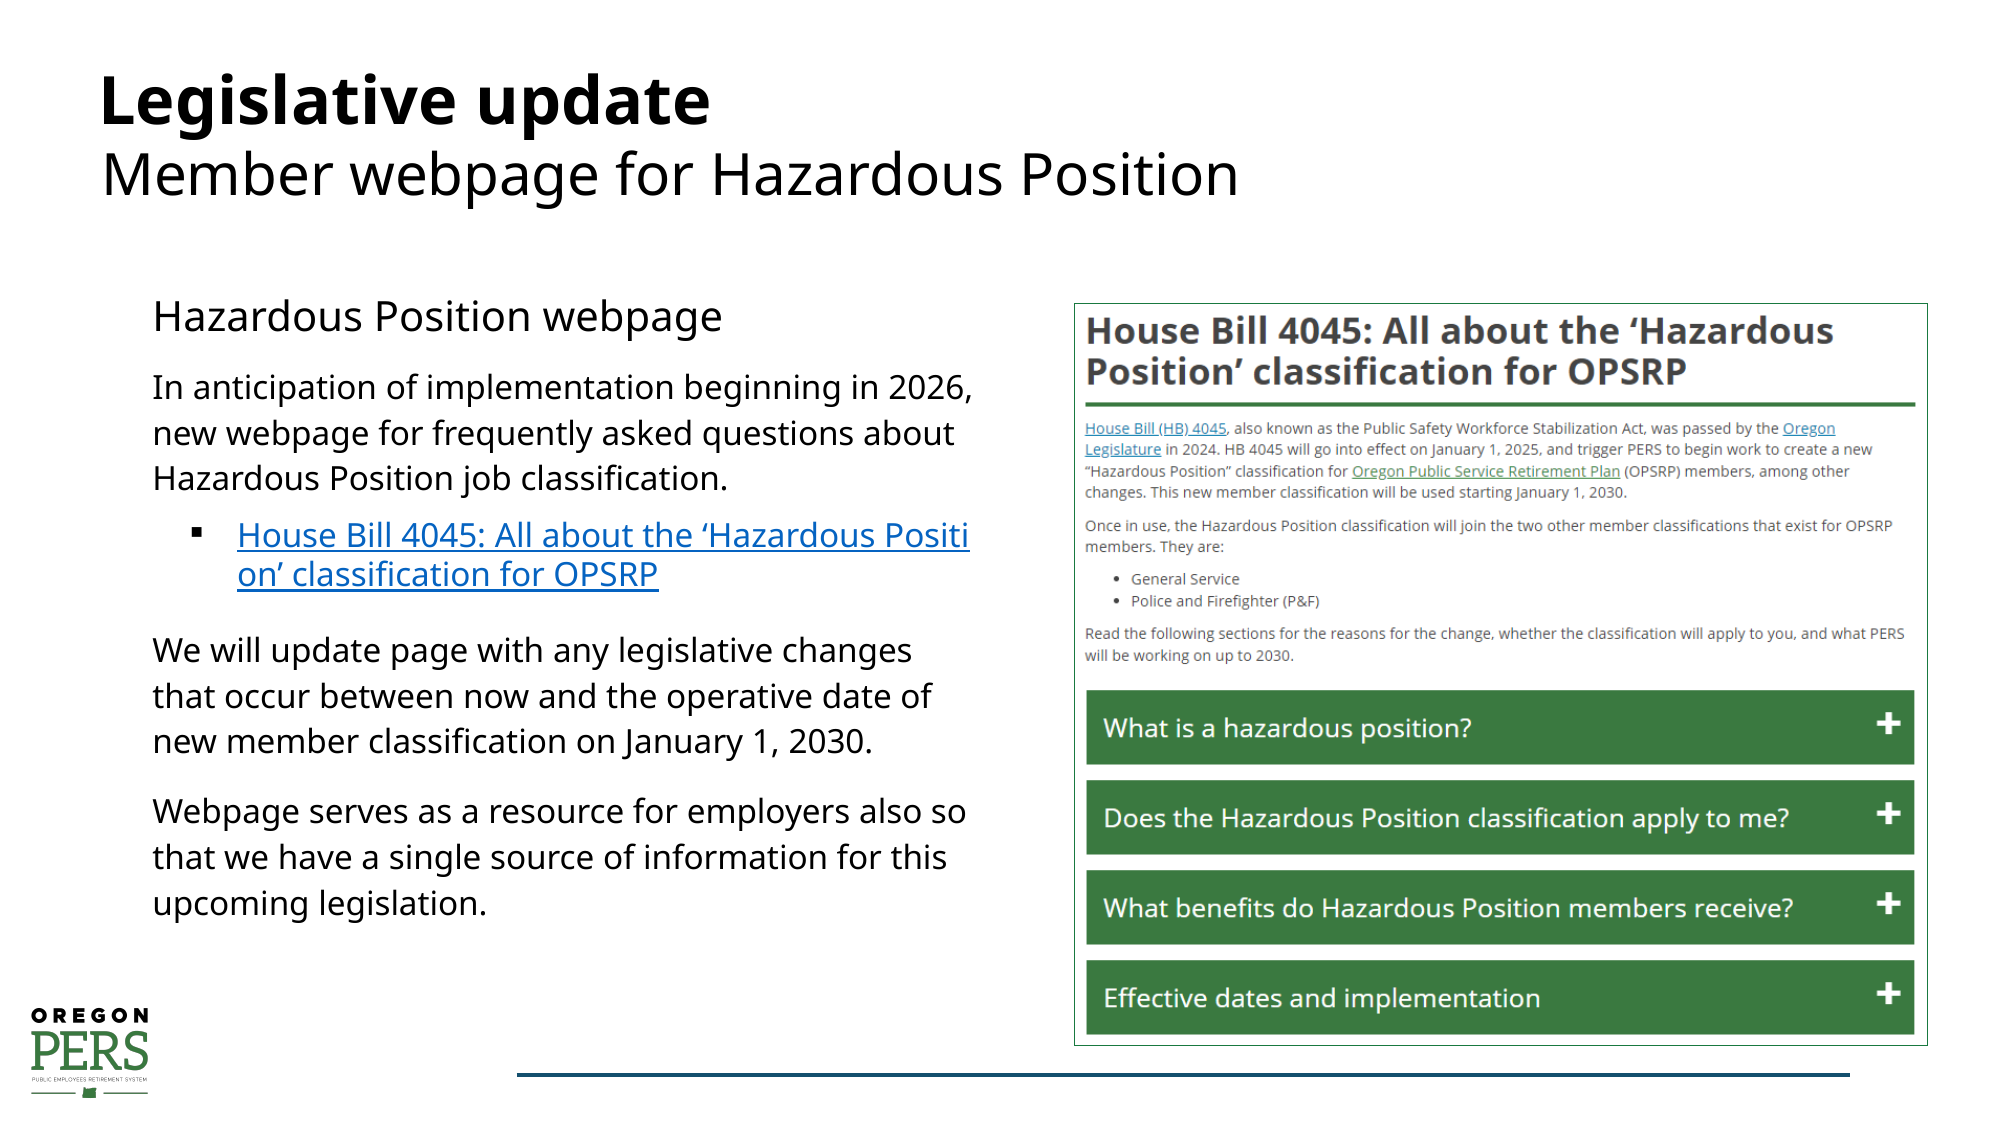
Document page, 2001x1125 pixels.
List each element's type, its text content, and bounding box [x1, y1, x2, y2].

subtitle Member webpage for Hazardous Position [86, 137, 1587, 216]
picture [1074, 303, 1928, 1046]
title Legislative update [83, 59, 1809, 138]
list Hazardous Position webpage In anticipation of implementation beginning in 2026, new webpage for frequently asked questions about Hazardous Position job classification. House Bill 4045: All about the ‘Hazardous Position’ classification for OPSRP We will update page with any legislative changes that occur between now and the operative date of new member classification on January 1, 2030. Webpage serves as a resource for employers also so that we have a single source of information for this upcoming legislation. [137, 287, 1000, 963]
picture [16, 993, 163, 1113]
